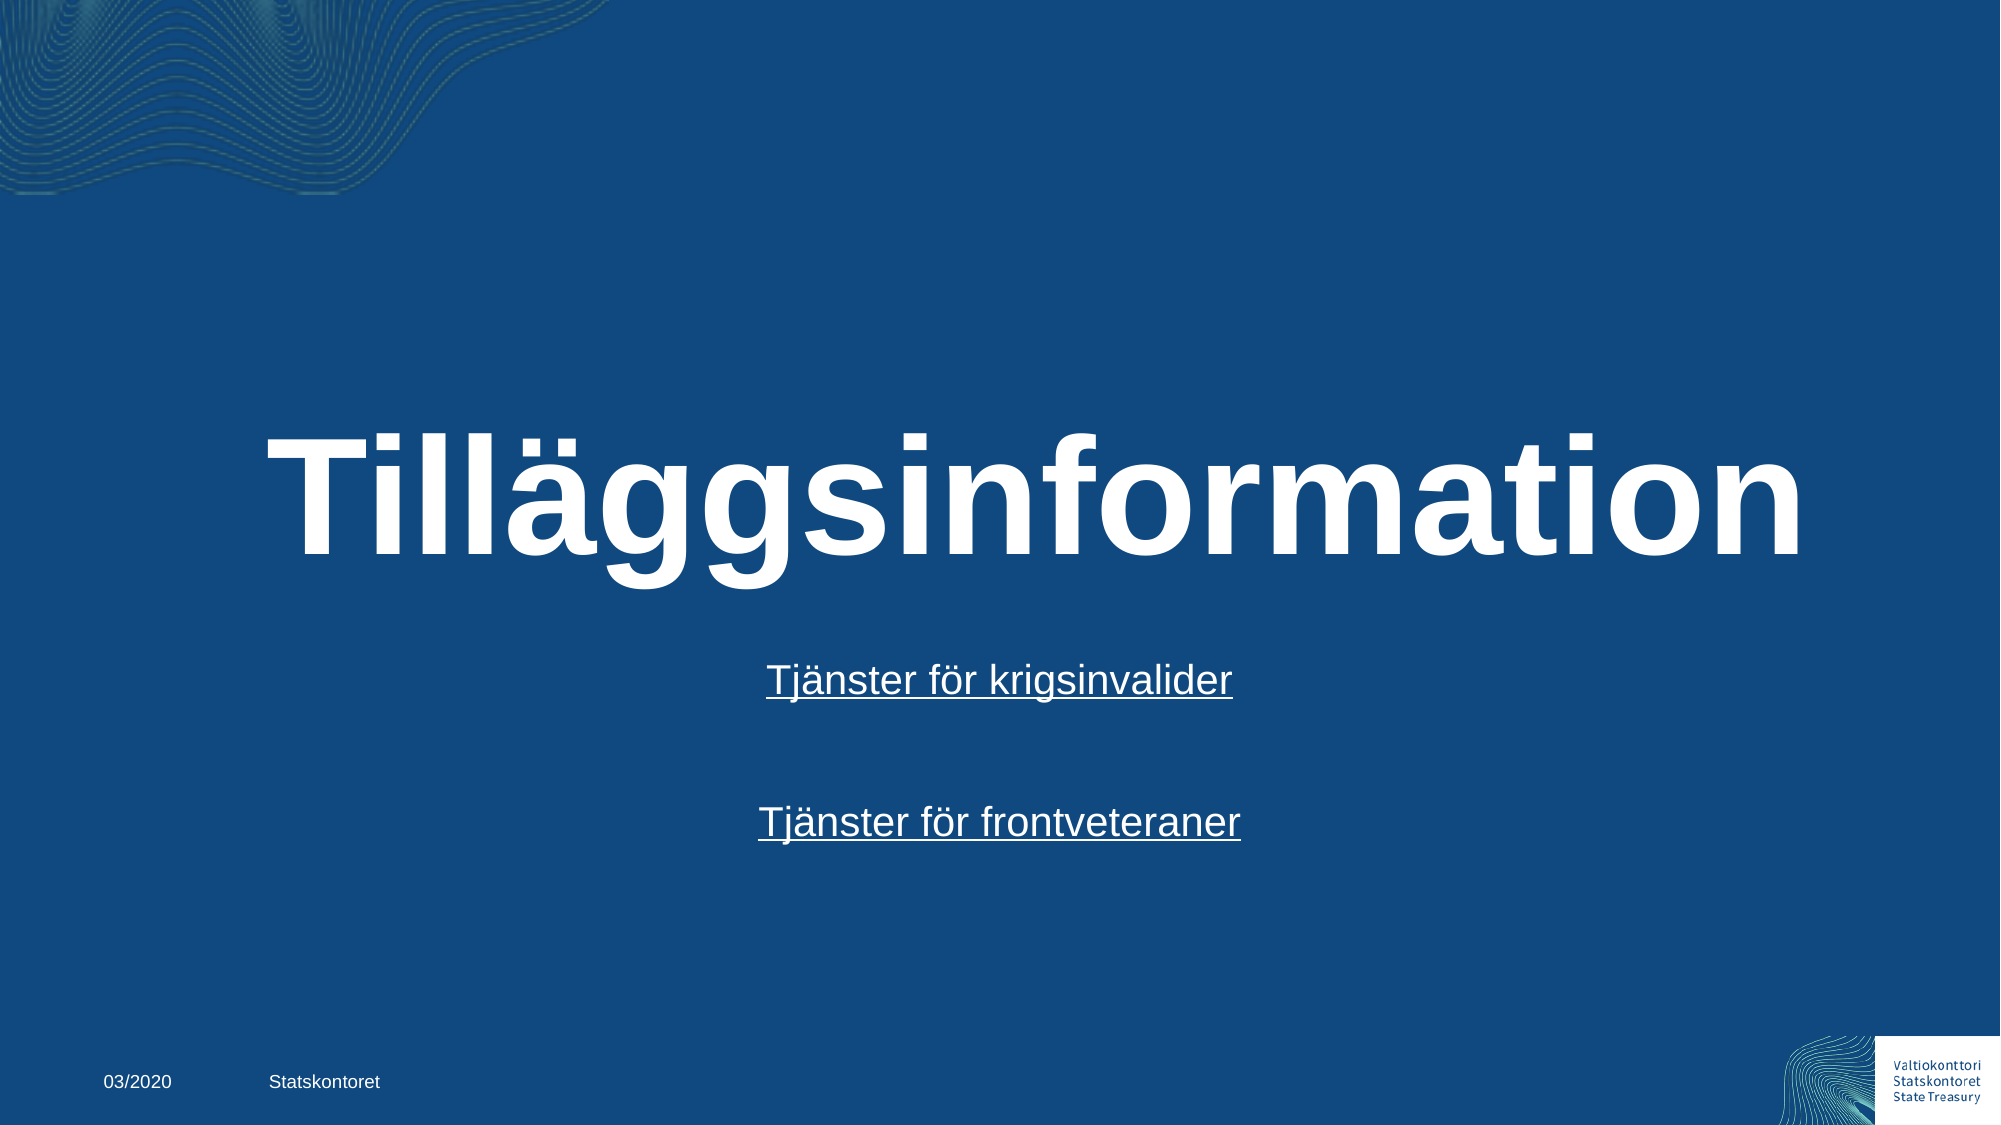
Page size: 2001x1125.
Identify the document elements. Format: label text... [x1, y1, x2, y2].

list Tjänster för krigsinvalider Tjänster för frontveteraner [249, 645, 1750, 859]
title Tilläggsinformation [249, 269, 1827, 601]
picture [0, 0, 609, 195]
picture [1778, 1036, 2000, 1125]
slide_number 03/2020 [88, 1051, 248, 1111]
footer Statskontoret [253, 1051, 1430, 1111]
